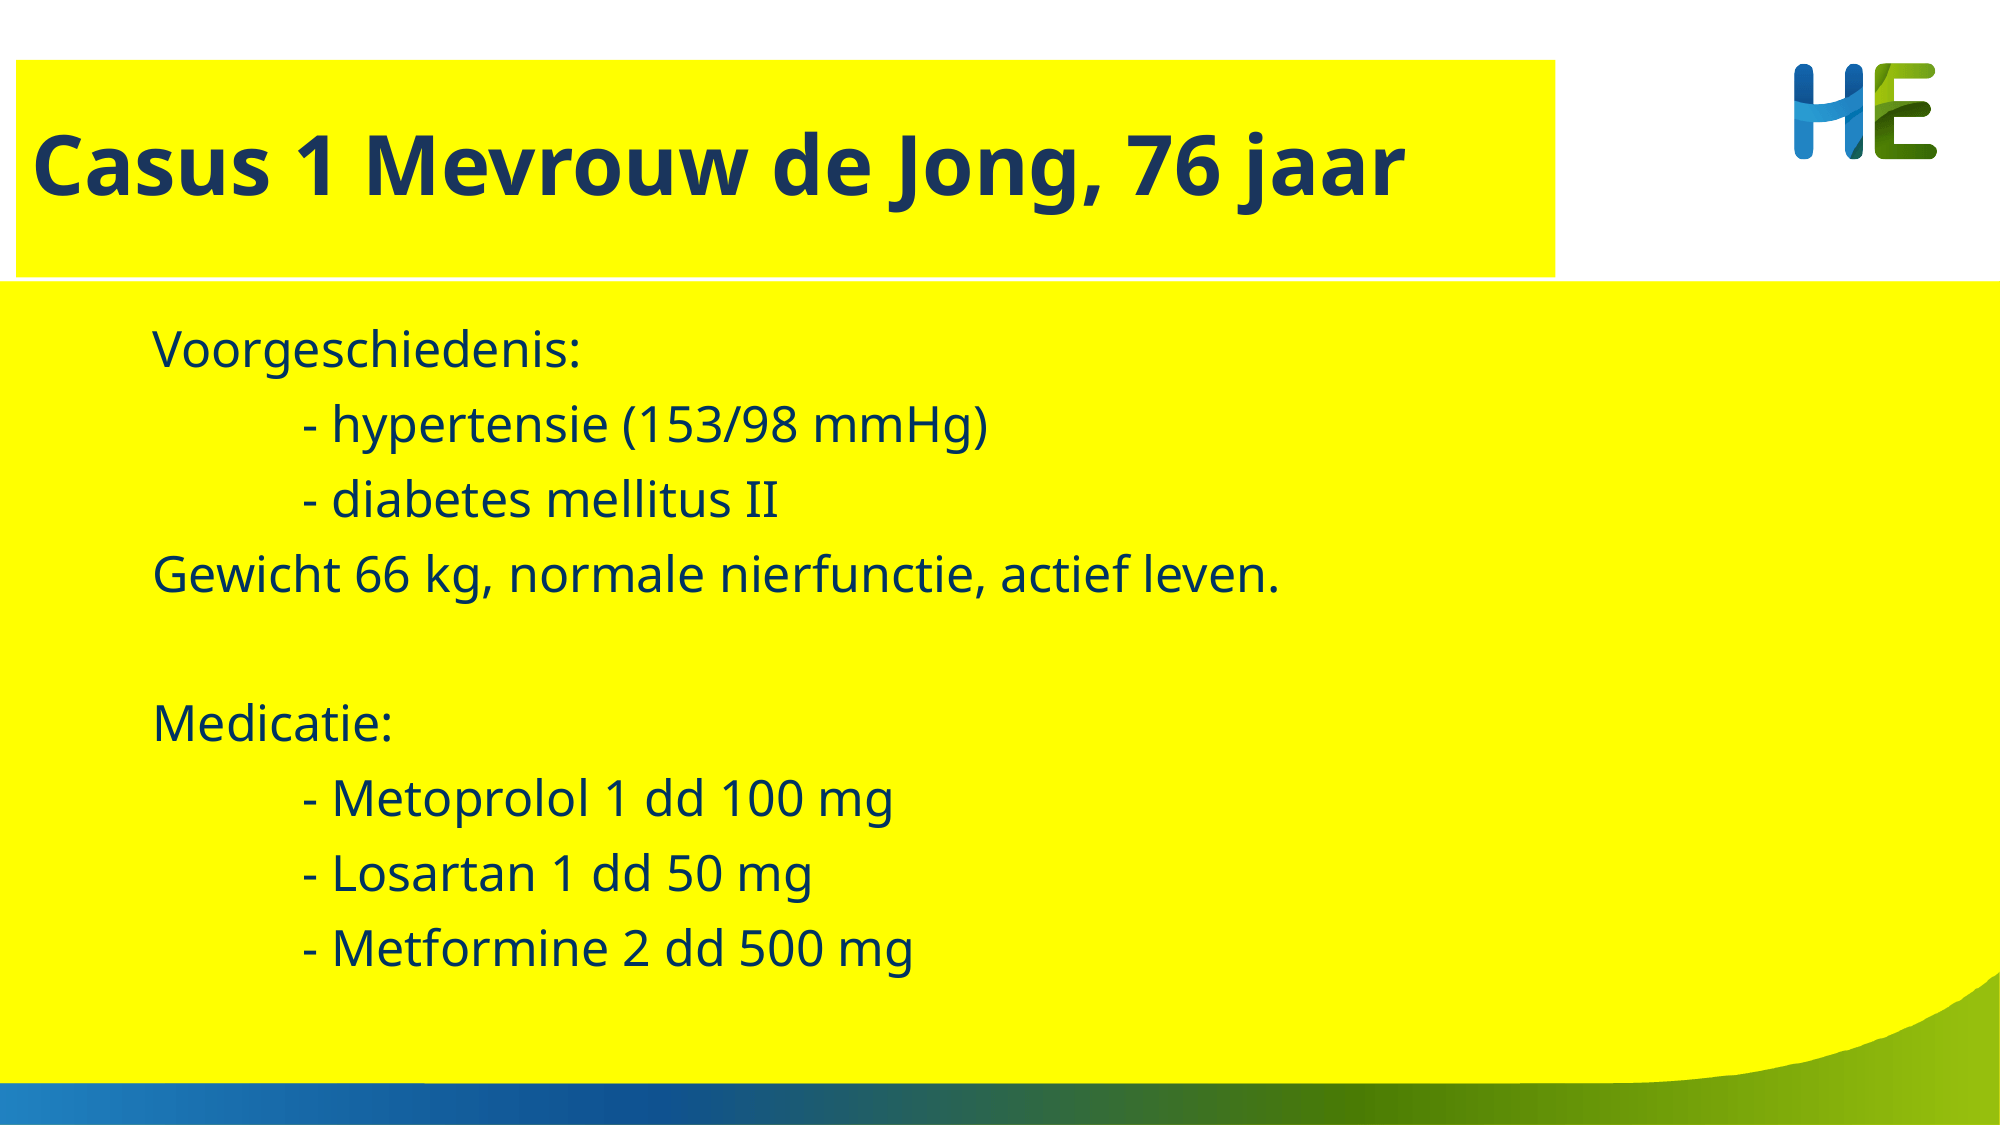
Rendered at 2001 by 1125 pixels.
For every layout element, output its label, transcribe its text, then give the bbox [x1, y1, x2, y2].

title Casus 1 Mevrouw de Jong, 76 jaar [16, 59, 1556, 278]
picture [0, 0, 2000, 1125]
list Voorgeschiedenis: - hypertensie (153/98 mmHg) - diabetes mellitus II Gewicht 66 kg, normale nierfunctie, actief leven. Medicatie: - Metoprolol 1 dd 100 mg - Losartan 1 dd 50 mg - Metformine 2 dd 500 mg [137, 236, 1863, 1050]
